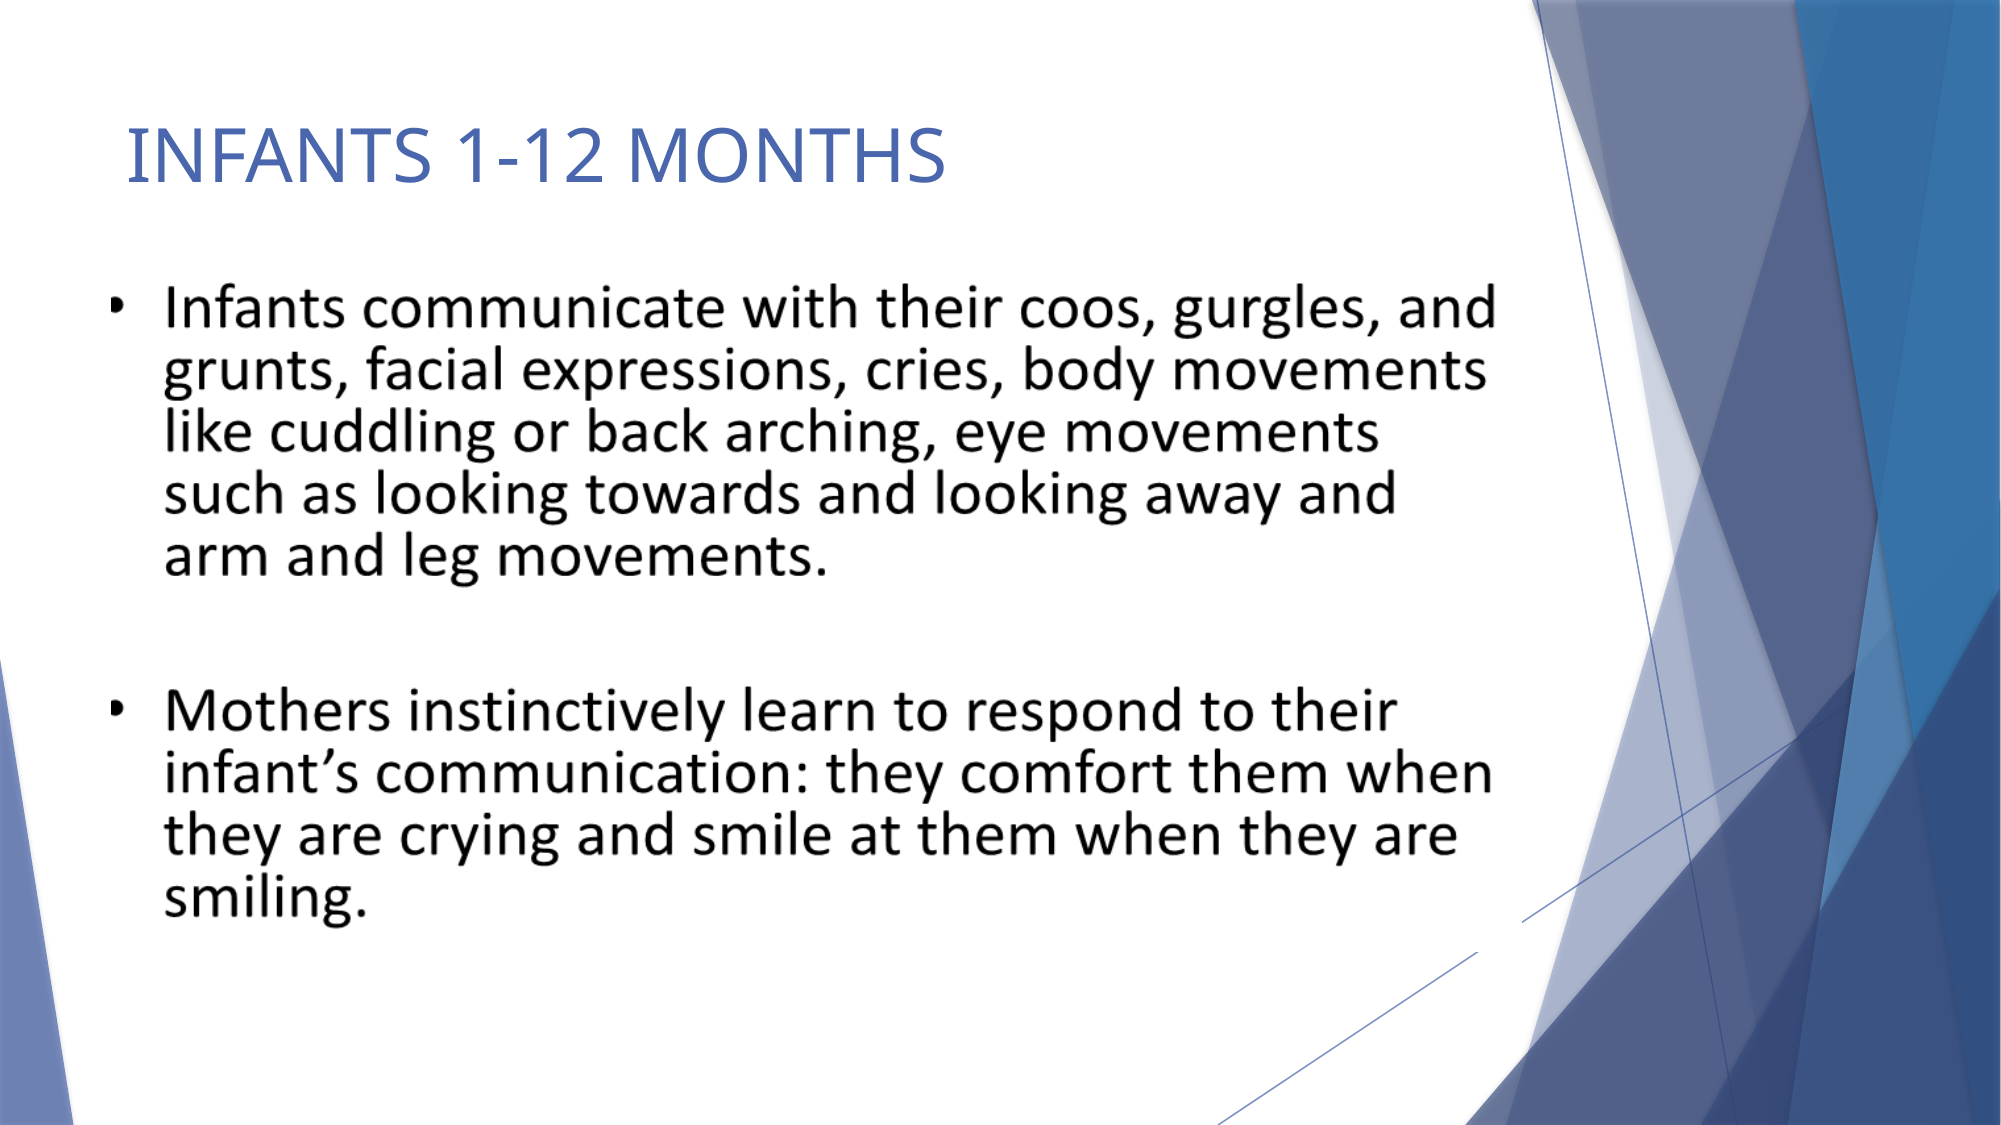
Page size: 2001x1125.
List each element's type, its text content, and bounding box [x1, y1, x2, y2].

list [110, 236, 1522, 953]
title INFANTS 1-12 MONTHS [111, 99, 1522, 236]
